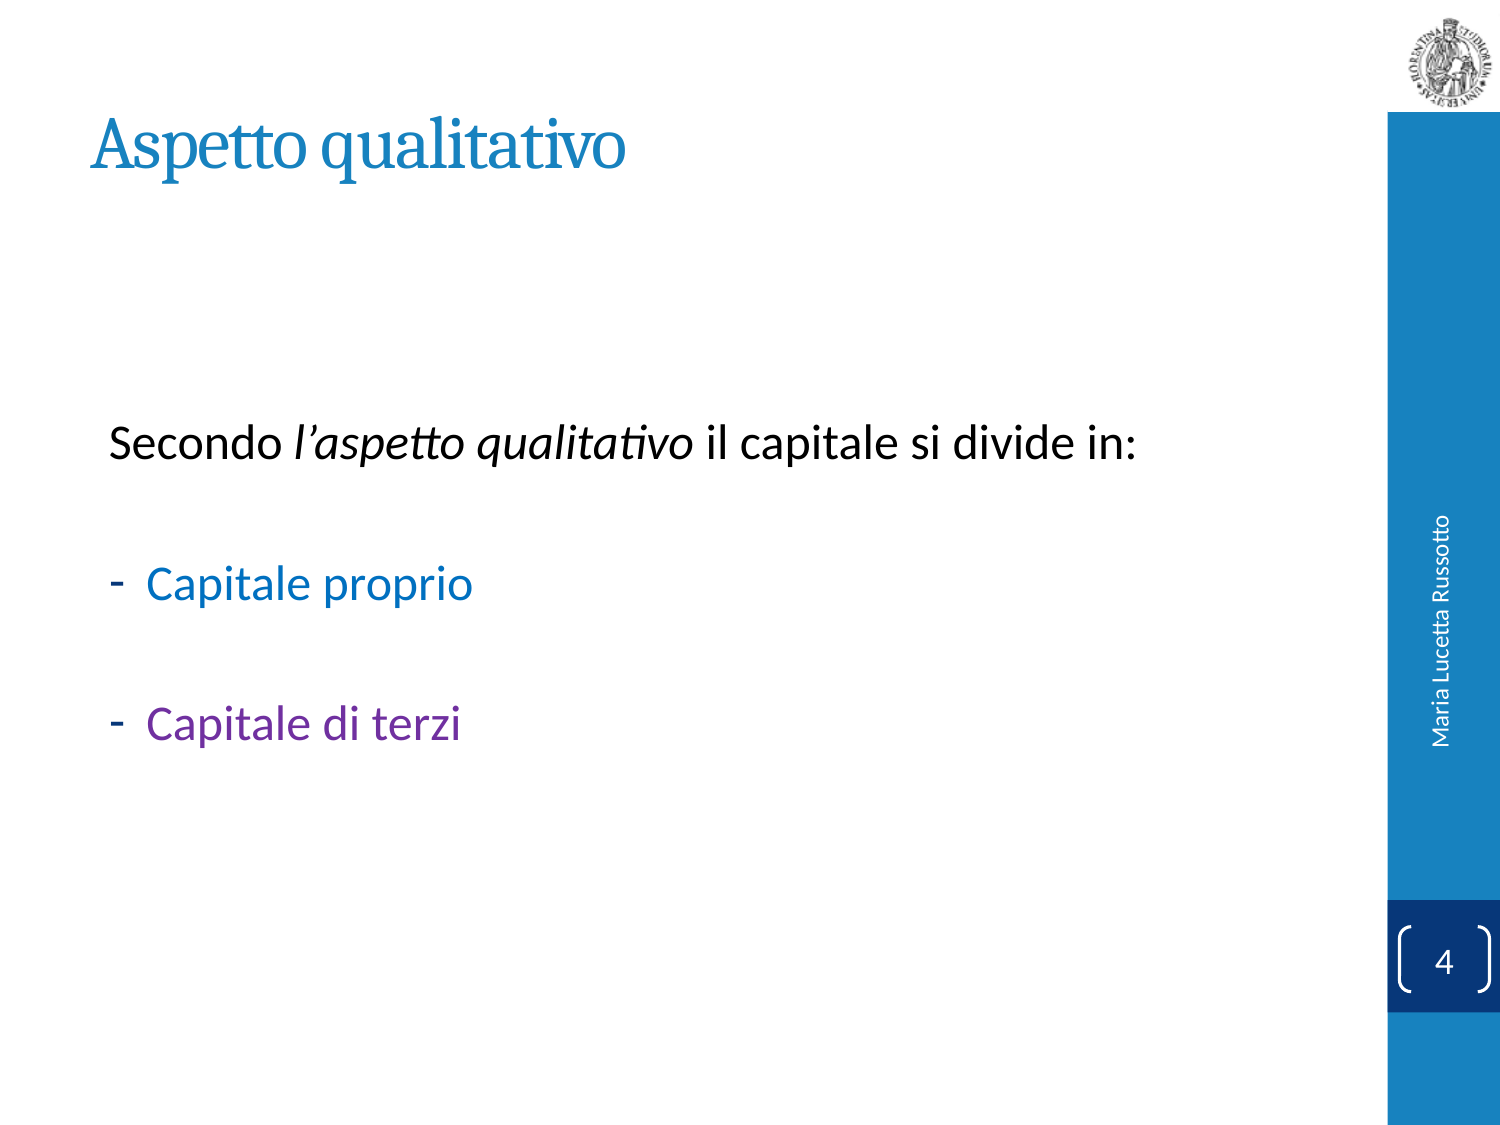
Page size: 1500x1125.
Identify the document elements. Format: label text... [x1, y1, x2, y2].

list Secondo l’aspetto qualitativo il capitale si divide in: Capitale proprio Capitale di terzi [75, 262, 1325, 1050]
slide_number 4 [1397, 925, 1492, 994]
title Aspetto qualitativo [75, 45, 1325, 233]
footer Maria Lucetta Russotto [1408, 500, 1469, 889]
picture [1387, 0, 1500, 112]
